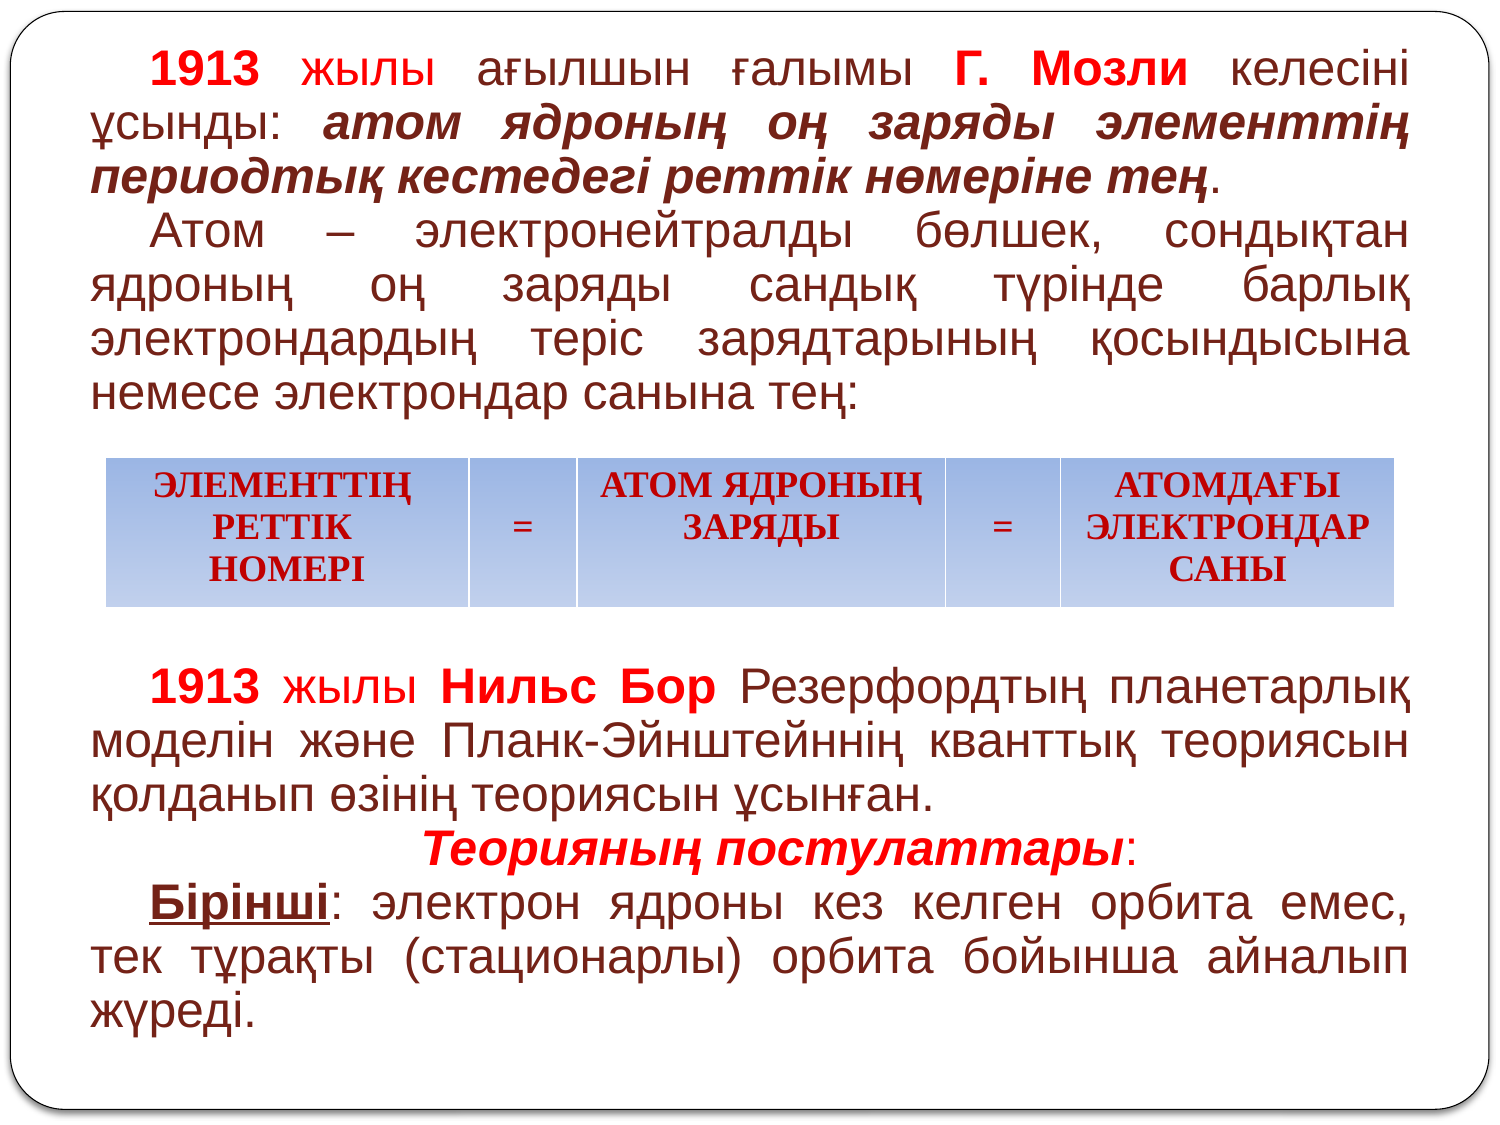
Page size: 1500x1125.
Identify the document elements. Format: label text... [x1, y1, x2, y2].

table_header = [946, 458, 1060, 607]
table_header АТОМ ЯДРОНЫҢ ЗАРЯДЫ [578, 458, 945, 607]
table_header = [470, 458, 576, 607]
table_header ЭЛЕМЕНТТІҢ РЕТТІК НОМЕРІ [106, 458, 468, 607]
table_header АТОМДАҒЫ ЭЛЕКТРОНДАР САНЫ [1061, 458, 1394, 607]
list 1913 жылы ағылшын ғалымы Г. Мозли келесіні ұсынды: атом ядроның оң заряды элементтің периодтық кестедегі реттік нөмеріне тең. Атом – электронейтралды бөлшек, сондықтан ядроның оң заряды сандық түрінде барлық электрондардың теріс зарядтарының қосындысына немесе электрондар санына тең: 1913 жылы Нильс Бор Резерфордтың планетарлық моделін және Планк-Эйнштейннің кванттық теориясын қолданып өзінің теориясын ұсынған. Теорияның постулаттары: Бірінші: электрон ядроны кез келген орбита емес, тек тұрақты (стационарлы) орбита бойынша айналып жүреді. [75, 35, 1425, 1090]
